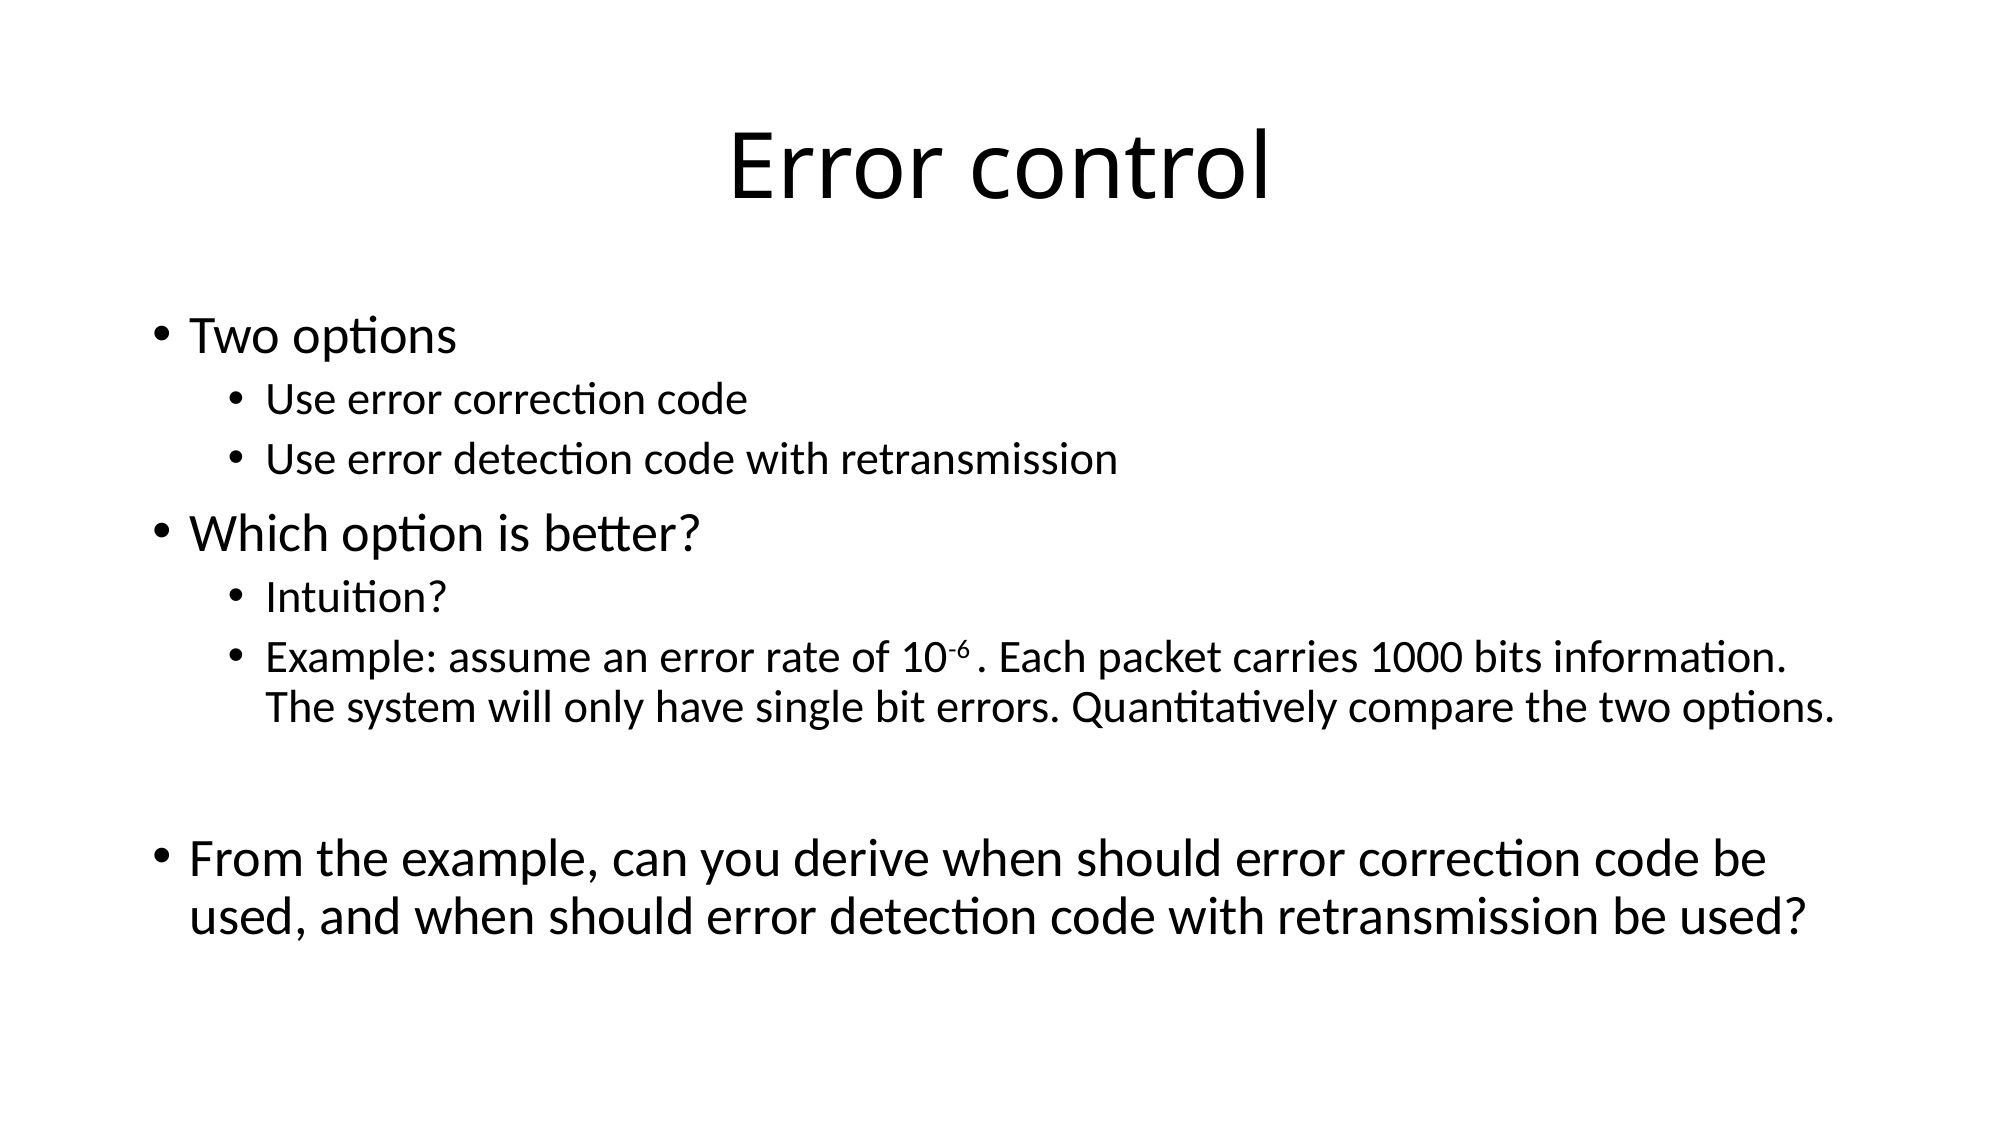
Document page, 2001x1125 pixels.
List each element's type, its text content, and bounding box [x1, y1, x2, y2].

list Two options Use error correction code Use error detection code with retransmission Which option is better? Intuition? Example: assume an error rate of 10-6 . Each packet carries 1000 bits information. The system will only have single bit errors. Quantitatively compare the two options. From the example, can you derive when should error correction code be used, and when should error detection code with retransmission be used? [137, 299, 1863, 1014]
title Error control [137, 59, 1863, 278]
